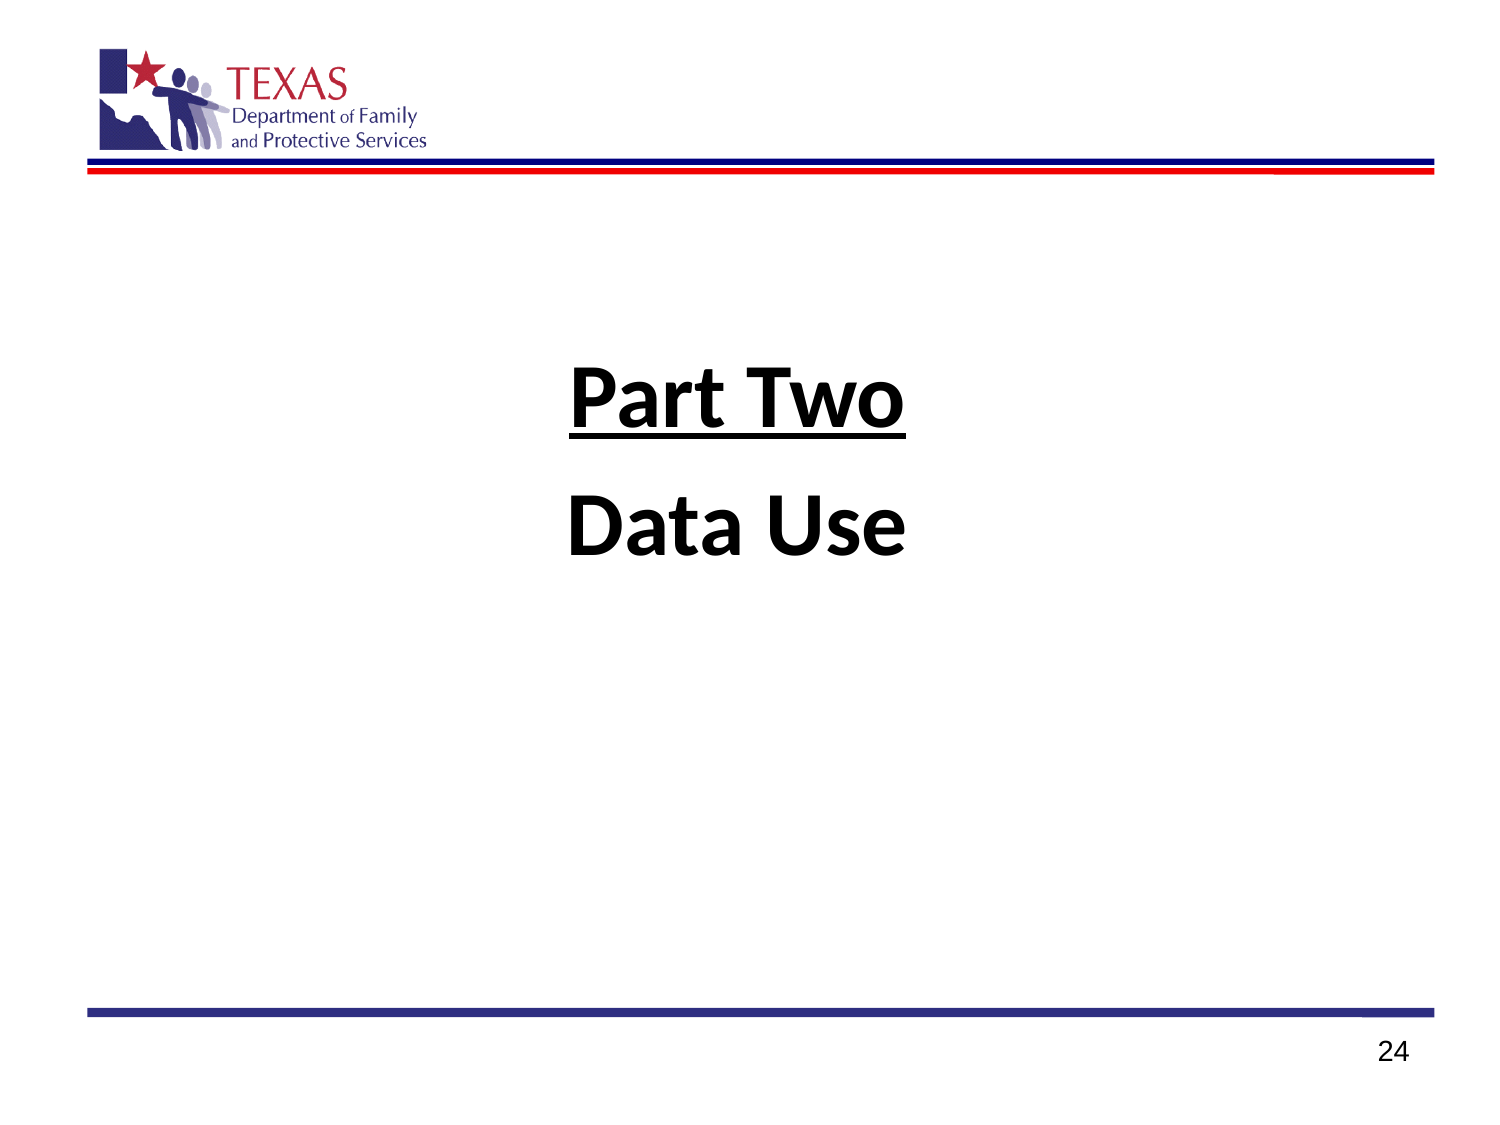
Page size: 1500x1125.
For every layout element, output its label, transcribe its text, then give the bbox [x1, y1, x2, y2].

picture [90, 34, 434, 162]
list Part Two Data Use [62, 220, 1413, 963]
slide_number 24 [1074, 1024, 1425, 1103]
